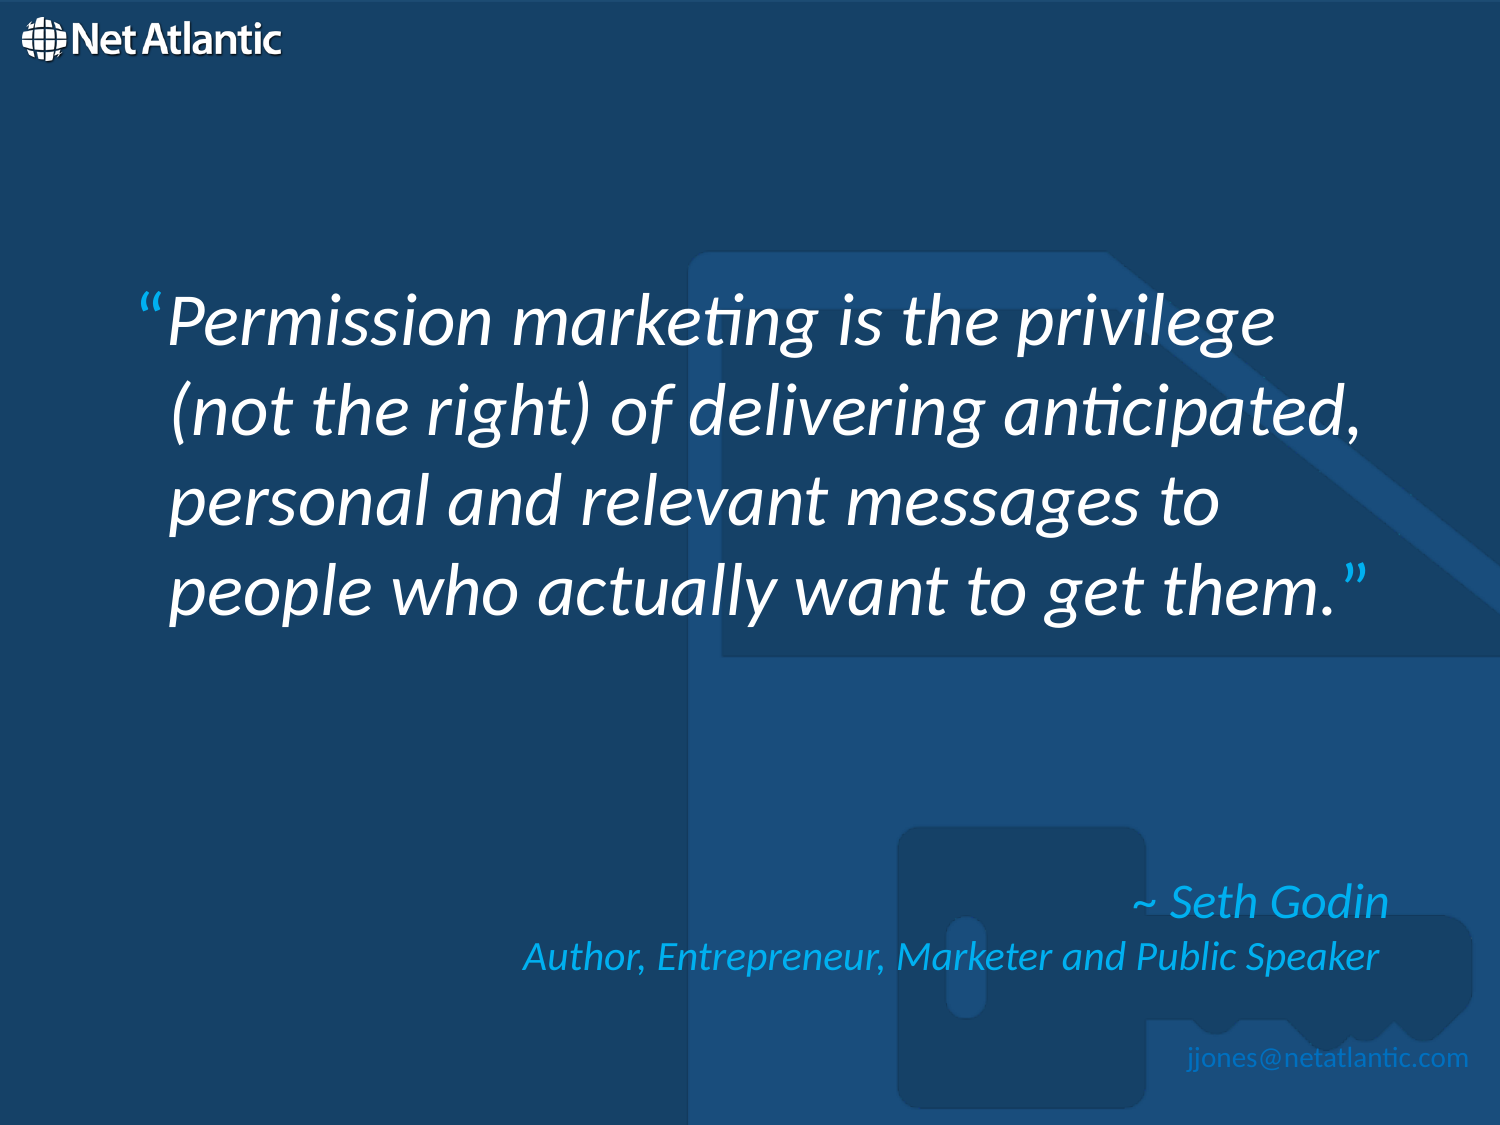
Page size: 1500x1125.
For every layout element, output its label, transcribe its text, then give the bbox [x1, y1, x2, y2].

picture [649, 219, 1500, 1125]
text_box “Permission marketing is the privilege (not the right) of delivering anticipated, personal and relevant messages to people who actually want to get them.” [120, 263, 644, 638]
text_box [0, 0, 1500, 1125]
picture [22, 17, 281, 61]
text_box ~ Seth Godin Author, Entrepreneur, Marketer and Public Speaker [232, 861, 644, 986]
